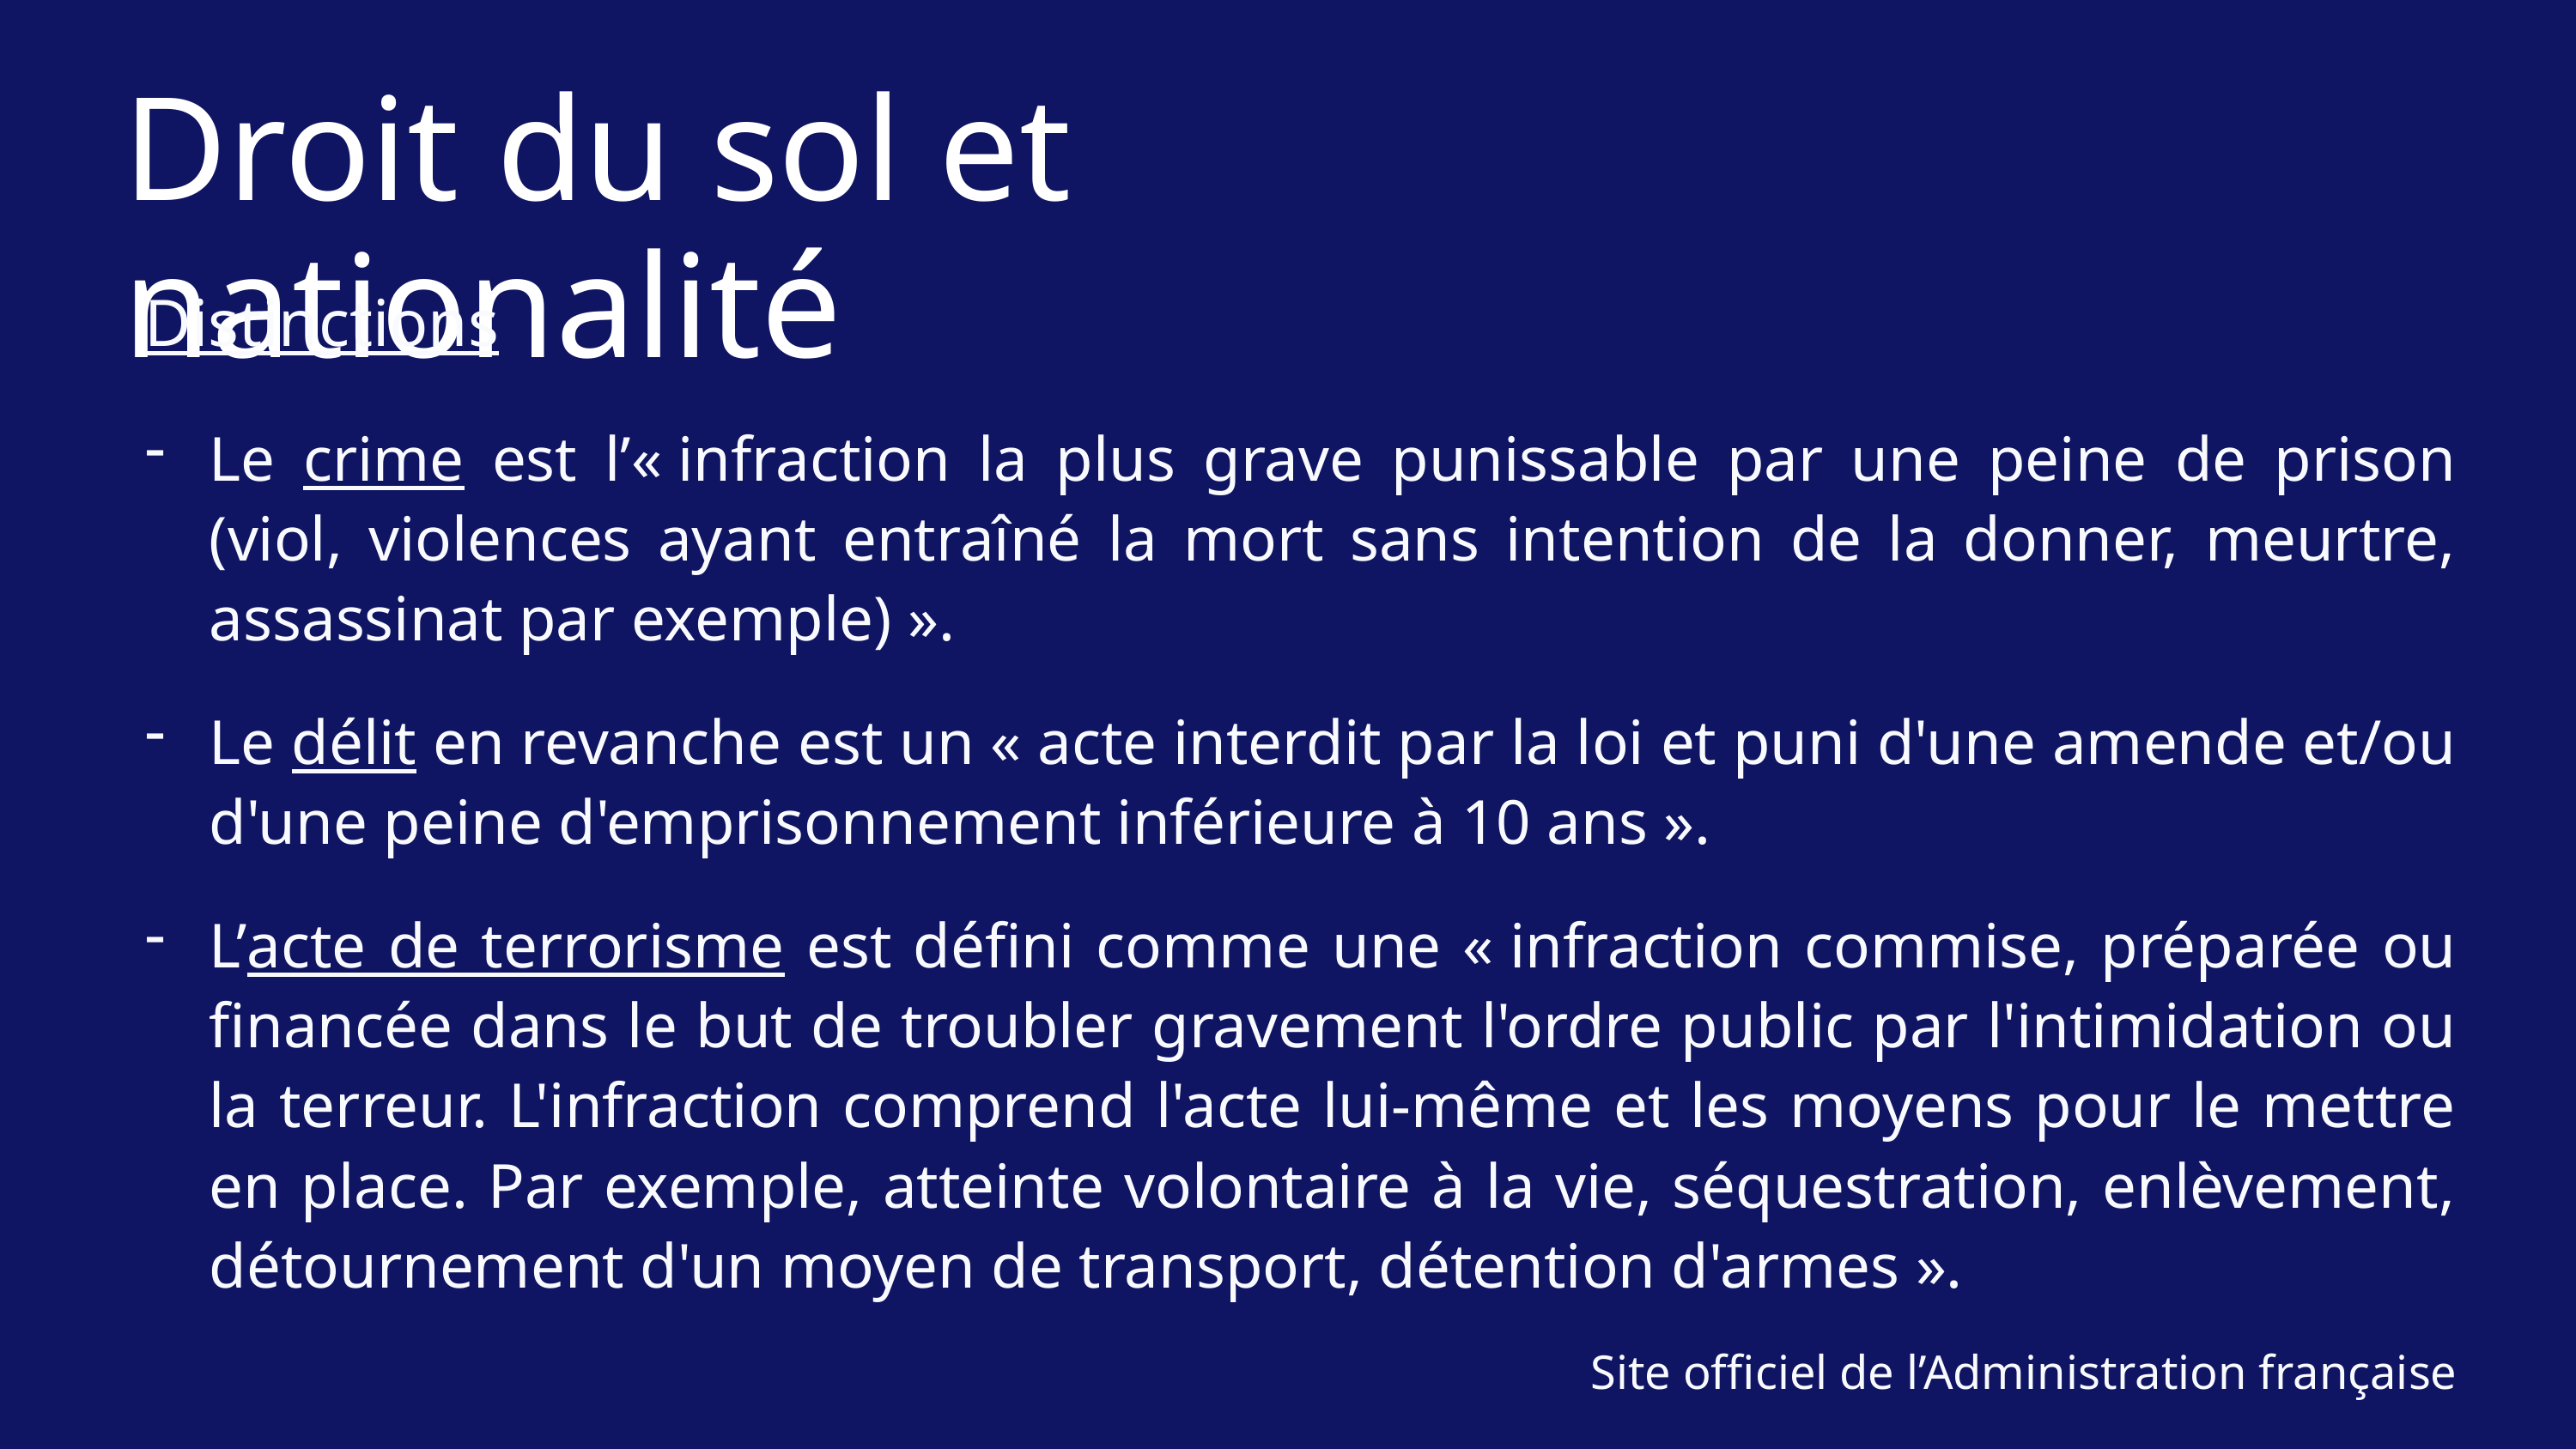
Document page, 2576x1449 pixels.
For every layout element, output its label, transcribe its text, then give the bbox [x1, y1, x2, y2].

text_box Droit du sol et nationalité [123, 71, 1717, 387]
text_box Distinctions Le crime est l’« infraction la plus grave punissable par une peine de prison (viol, violences ayant entraîné la mort sans intention de la donner, meurtre, assassinat par exemple) ». Le délit en revanche est un « acte interdit par la loi et puni d'une amende et/ou d'une peine d'emprisonnement inférieure à 10 ans ». L’acte de terrorisme est défini comme une « infraction commise, préparée ou financée dans le but de troubler gravement l'ordre public par l'intimidation ou la terreur. L'infraction comprend l'acte lui-même et les moyens pour le mettre en place. Par exemple, atteinte volontaire à la vie, séquestration, enlèvement, détournement d'un moyen de transport, détention d'armes ». Site officiel de l’Administration française [144, 274, 2458, 1399]
